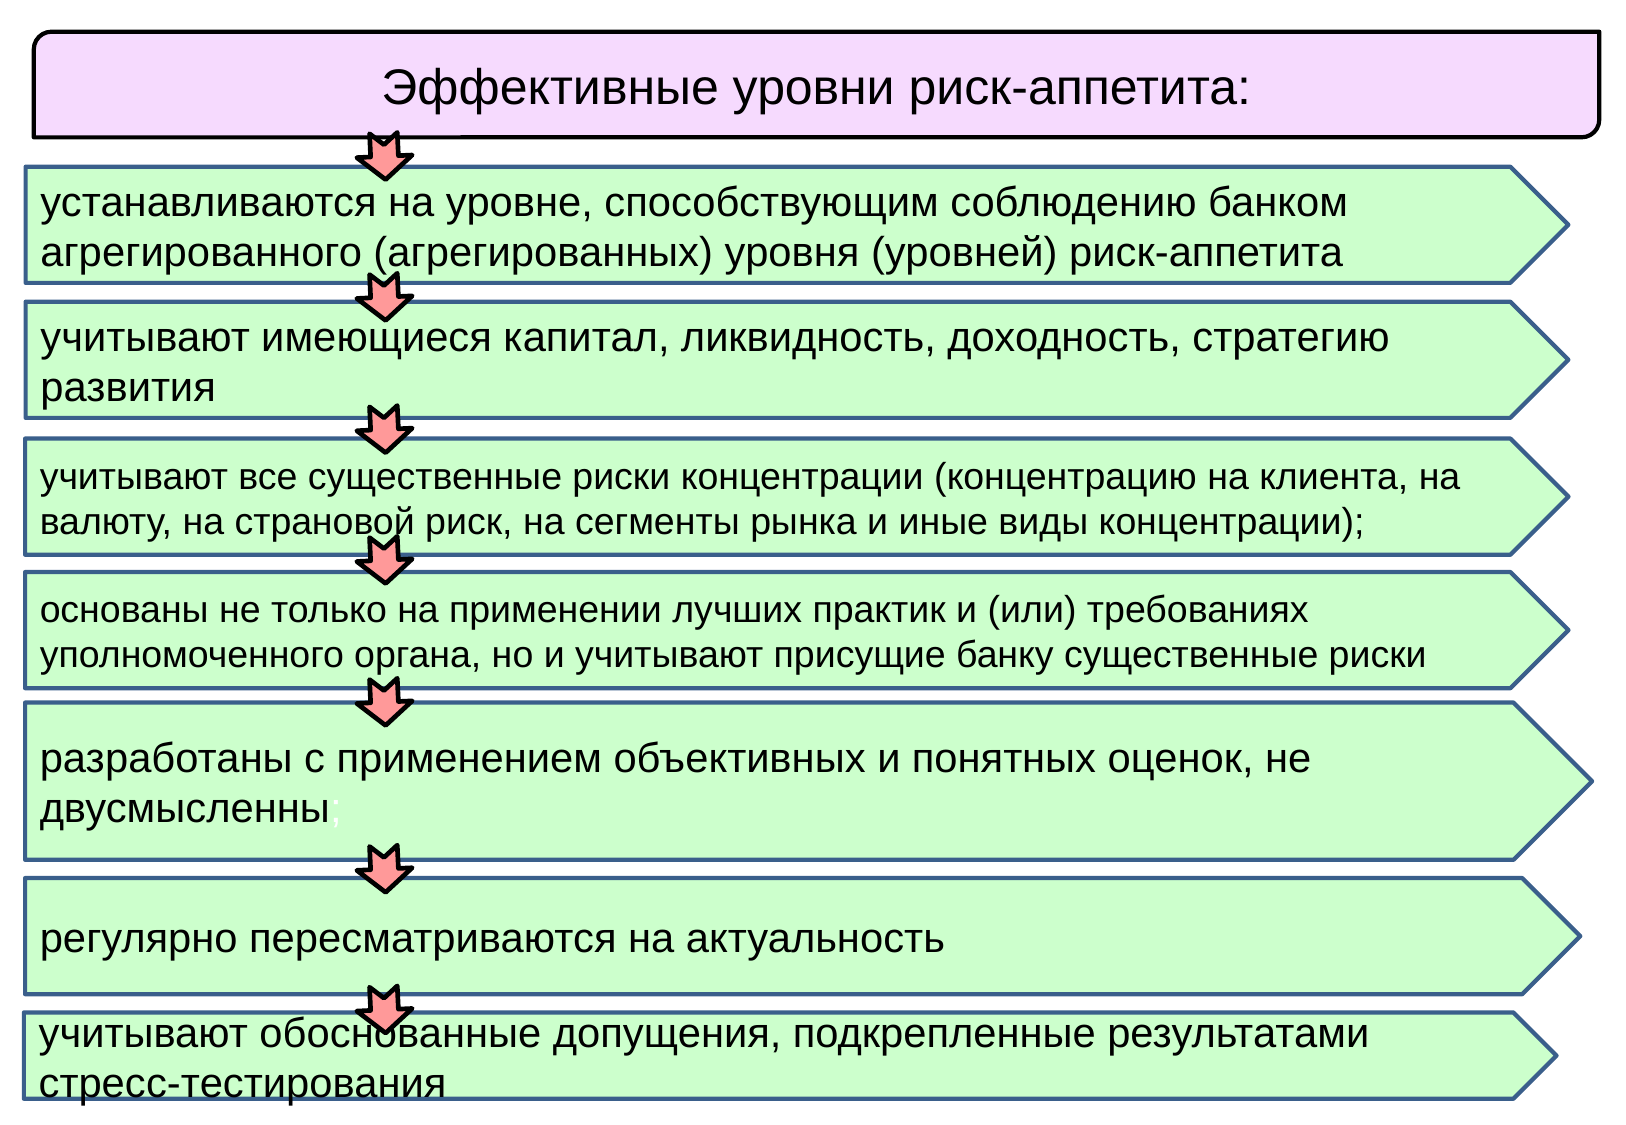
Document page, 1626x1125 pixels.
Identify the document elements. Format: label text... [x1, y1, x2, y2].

text_box [354, 983, 415, 1035]
text_box [354, 271, 415, 323]
text_box разработаны с применением объективных и понятных оценок, не двусмысленны; [23, 700, 1595, 862]
text_box Эффективные уровни риск-аппетита: [31, 29, 1602, 140]
text_box [354, 403, 415, 455]
text_box устанавливаются на уровне, способствующим соблюдению банком агрегированного (агрегированных) уровня (уровней) риск-аппетита [23, 164, 1571, 285]
text_box учитывают все существенные риски концентрации (концентрацию на клиента, на валюту, на страновой риск, на сегменты рынка и иные виды концентрации); [23, 436, 1571, 557]
text_box регулярно пересматриваются на актуальность [23, 875, 1583, 997]
text_box основаны не только на применении лучших практик и (или) требованиях уполномоченного органа, но и учитывают присущие банку существенные риски [23, 569, 1571, 691]
text_box [354, 130, 415, 182]
text_box [354, 843, 415, 894]
text_box [354, 676, 415, 728]
text_box учитывают имеющиеся капитал, ликвидность, доходность, стратегию развития [23, 299, 1571, 420]
text_box [354, 534, 415, 586]
text_box учитывают обоснованные допущения, подкрепленные результатами стресс-тестирования [21, 1010, 1559, 1101]
